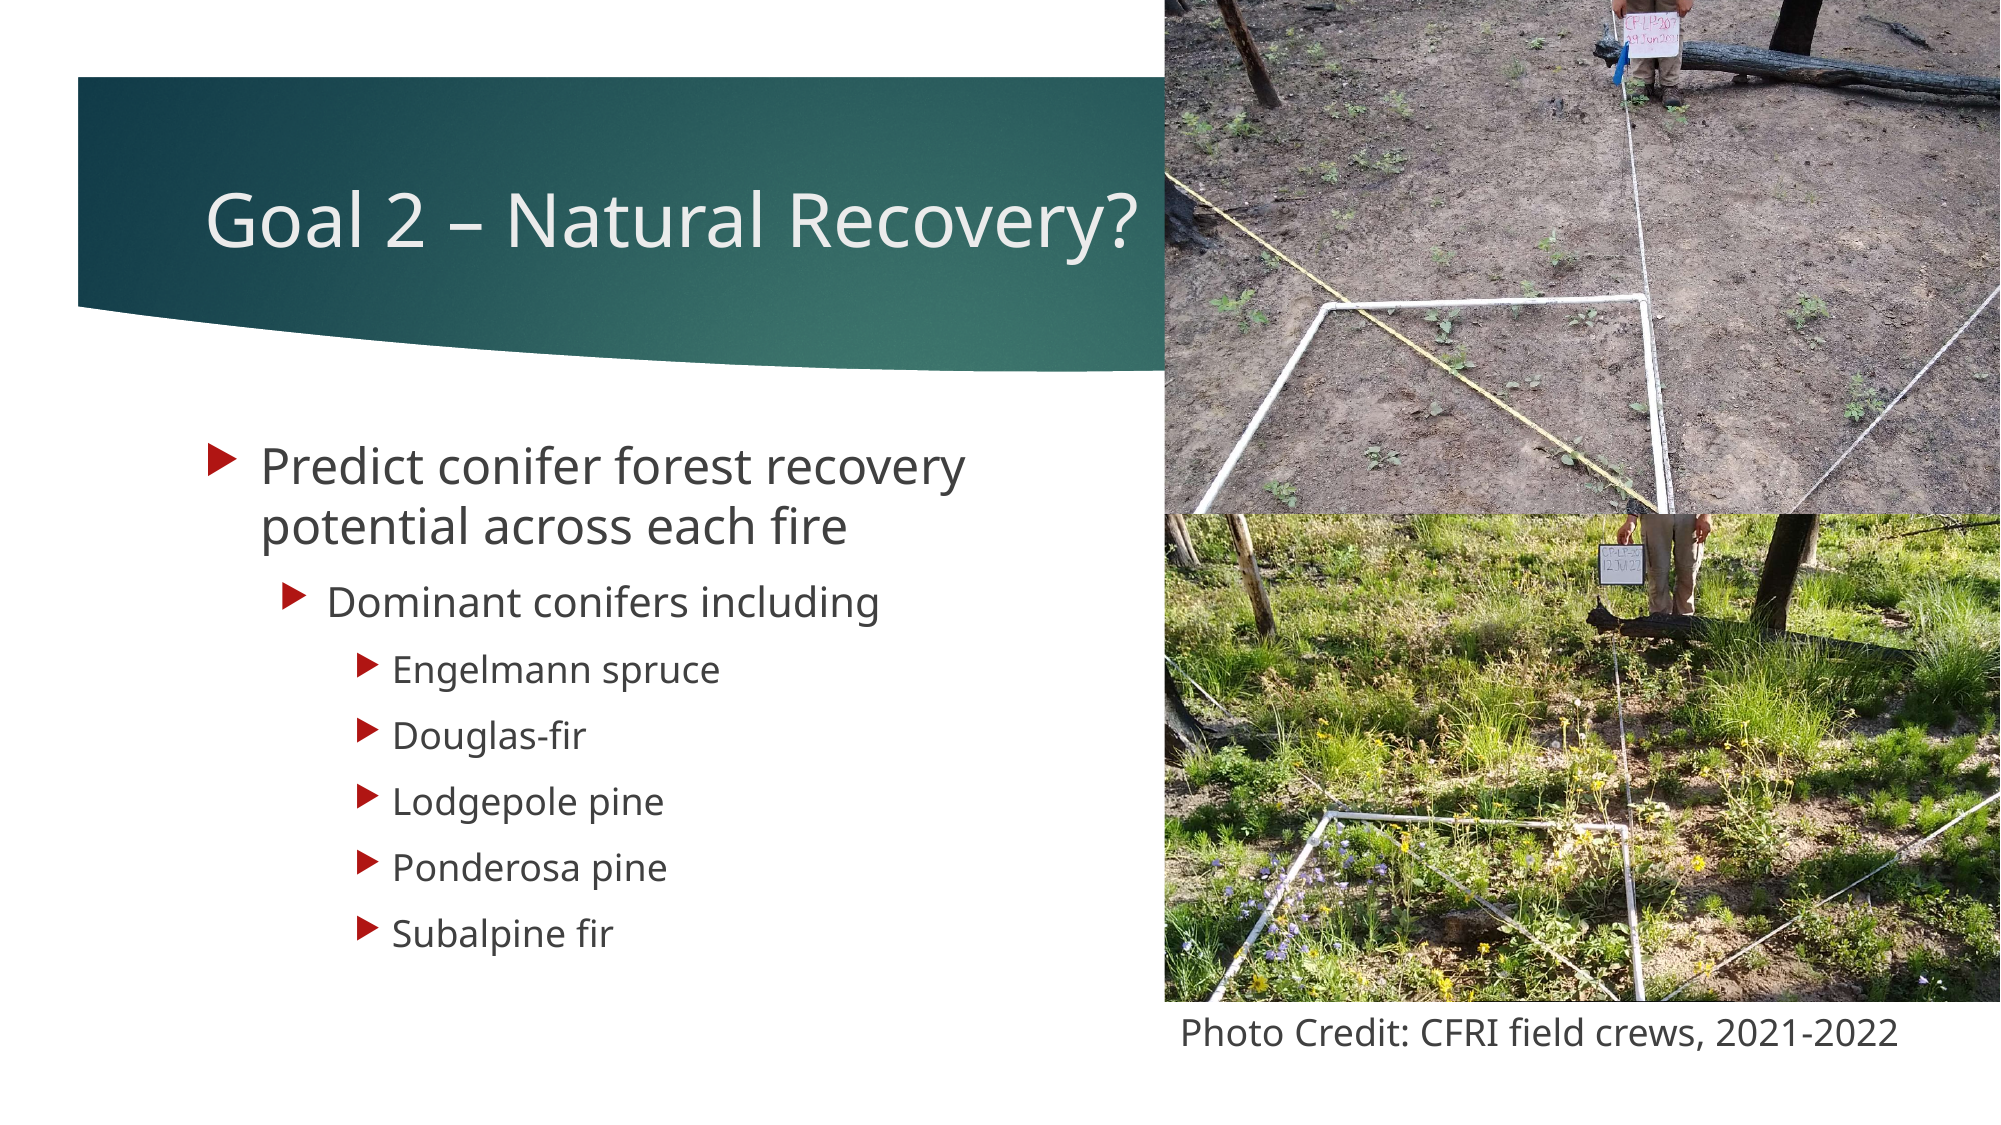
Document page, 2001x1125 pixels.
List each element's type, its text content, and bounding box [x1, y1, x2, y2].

list Predict conifer forest recovery potential across each fire Dominant conifers including Engelmann spruce Douglas-fir Lodgepole pine Ponderosa pine Subalpine fir [189, 427, 1000, 988]
title Goal 2 – Natural Recovery? [189, 159, 1158, 276]
text_box Photo Credit: CFRI field crews, 2021-2022 [1164, 1011, 2000, 1125]
picture [1164, 0, 2000, 1002]
